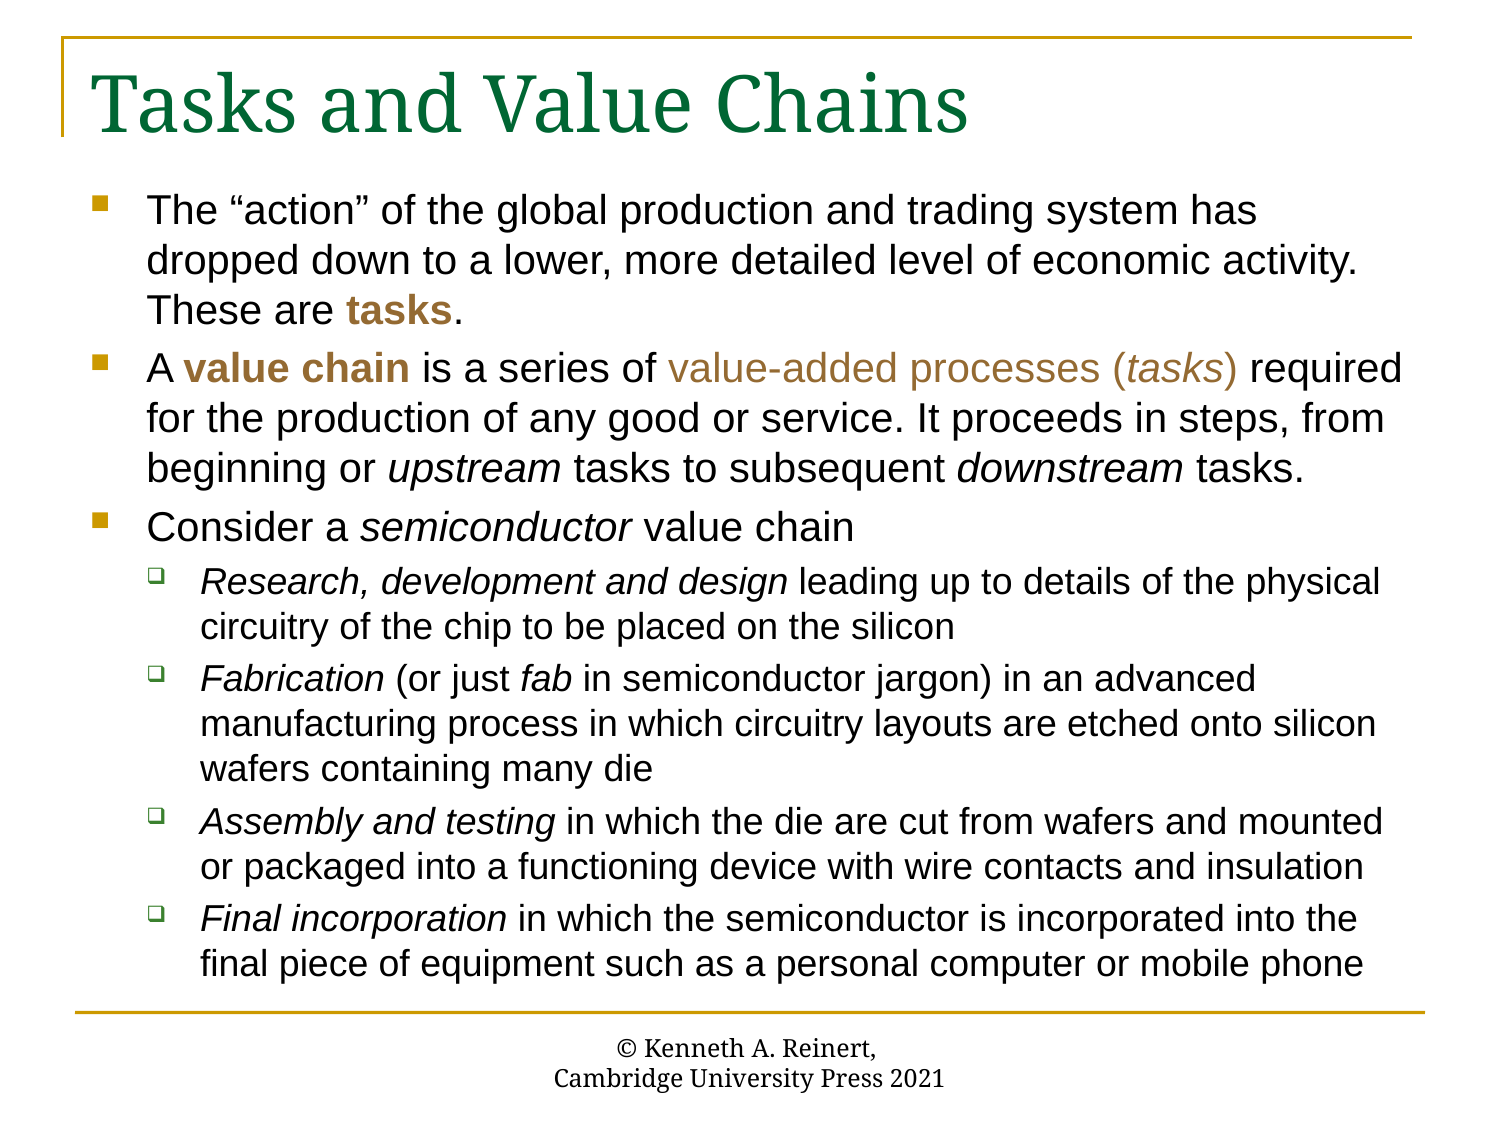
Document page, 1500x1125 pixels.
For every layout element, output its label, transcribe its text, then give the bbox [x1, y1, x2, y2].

list The “action” of the global production and trading system has dropped down to a lower, more detailed level of economic activity. These are tasks. A value chain is a series of value-added processes (tasks) required for the production of any good or service. It proceeds in steps, from beginning or upstream tasks to subsequent downstream tasks. Consider a semiconductor value chain Research, development and design leading up to details of the physical circuitry of the chip to be placed on the silicon Fabrication (or just fab in semiconductor jargon) in an advanced manufacturing process in which circuitry layouts are etched onto silicon wafers containing many die Assembly and testing in which the die are cut from wafers and mounted or packaged into a functioning device with wire contacts and insulation Final incorporation in which the semiconductor is incorporated into the final piece of equipment such as a personal computer or mobile phone [74, 174, 1426, 1006]
title Tasks and Value Chains [74, 45, 1426, 174]
footer © Kenneth A. Reinert, Cambridge University Press 2021 [512, 1024, 988, 1101]
